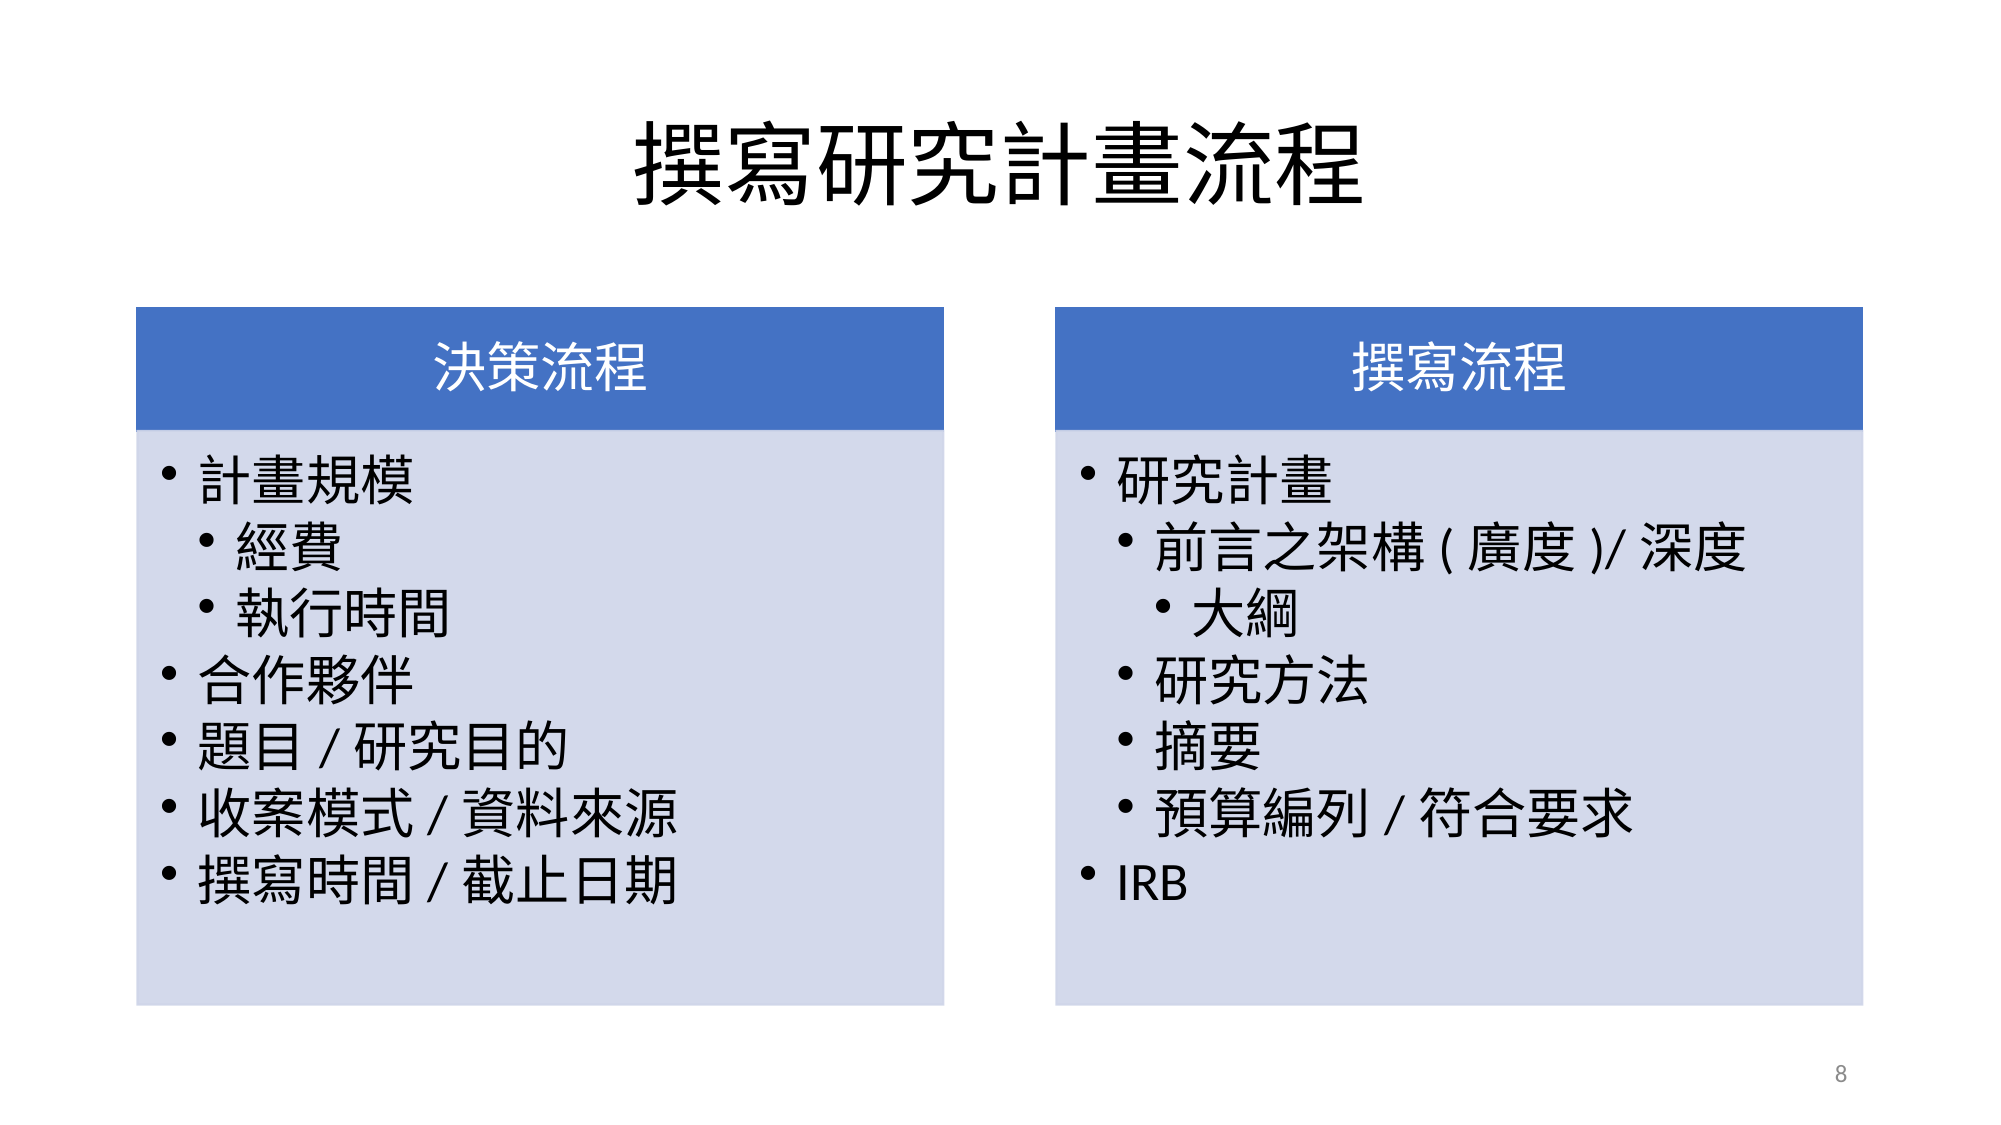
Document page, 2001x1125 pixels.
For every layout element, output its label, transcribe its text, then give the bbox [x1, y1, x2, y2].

title 撰寫研究計畫流程 [137, 59, 1863, 278]
slide_number 8 [1412, 1042, 1863, 1103]
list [137, 299, 1863, 1014]
